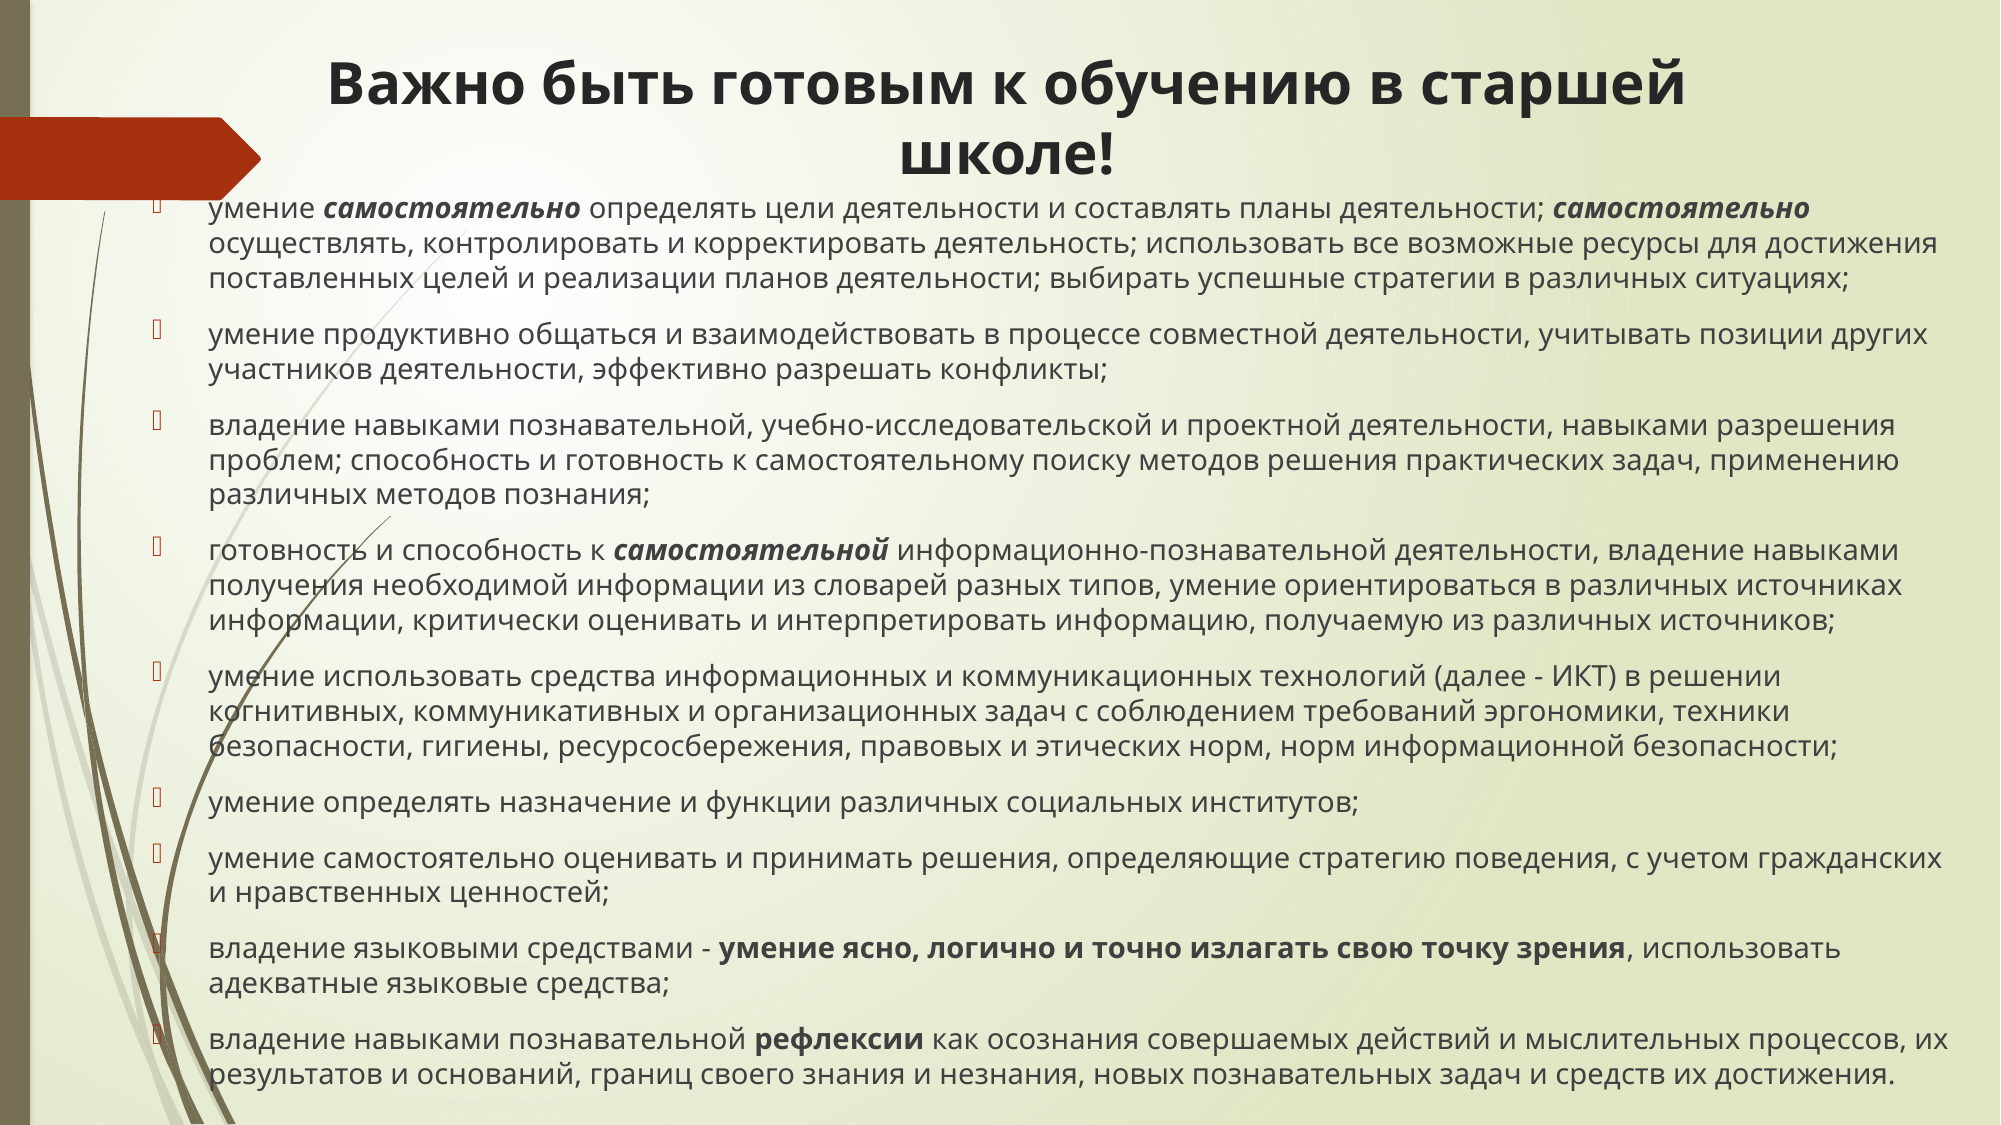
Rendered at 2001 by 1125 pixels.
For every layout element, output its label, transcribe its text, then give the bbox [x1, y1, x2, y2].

list умение самостоятельно определять цели деятельности и составлять планы деятельности; самостоятельно осуществлять, контролировать и корректировать деятельность; использовать все возможные ресурсы для достижения поставленных целей и реализации планов деятельности; выбирать успешные стратегии в различных ситуациях; умение продуктивно общаться и взаимодействовать в процессе совместной деятельности, учитывать позиции других участников деятельности, эффективно разрешать конфликты; владение навыками познавательной, учебно-исследовательской и проектной деятельности, навыками разрешения проблем; способность и готовность к самостоятельному поиску методов решения практических задач, применению различных методов познания; готовность и способность к самостоятельной информационно-познавательной деятельности, владение навыками получения необходимой информации из словарей разных типов, умение ориентироваться в различных источниках информации, критически оценивать и интерпретировать информацию, получаемую из различных источников; умение использовать средства информационных и коммуникационных технологий (далее - ИКТ) в решении когнитивных, коммуникативных и организационных задач с соблюдением требований эргономики, техники безопасности, гигиены, ресурсосбережения, правовых и этических норм, норм информационной безопасности; умение определять назначение и функции различных социальных институтов; умение самостоятельно оценивать и принимать решения, определяющие стратегию поведения, с учетом гражданских и нравственных ценностей; владение языковыми средствами - умение ясно, логично и точно излагать свою точку зрения, использовать адекватные языковые средства; владение навыками познавательной рефлексии как осознания совершаемых действий и мыслительных процессов, их результатов и оснований, границ своего знания и незнания, новых познавательных задач и средств их достижения. [137, 181, 1983, 1021]
title Важно быть готовым к обучению в старшей школе! [213, 38, 1801, 130]
